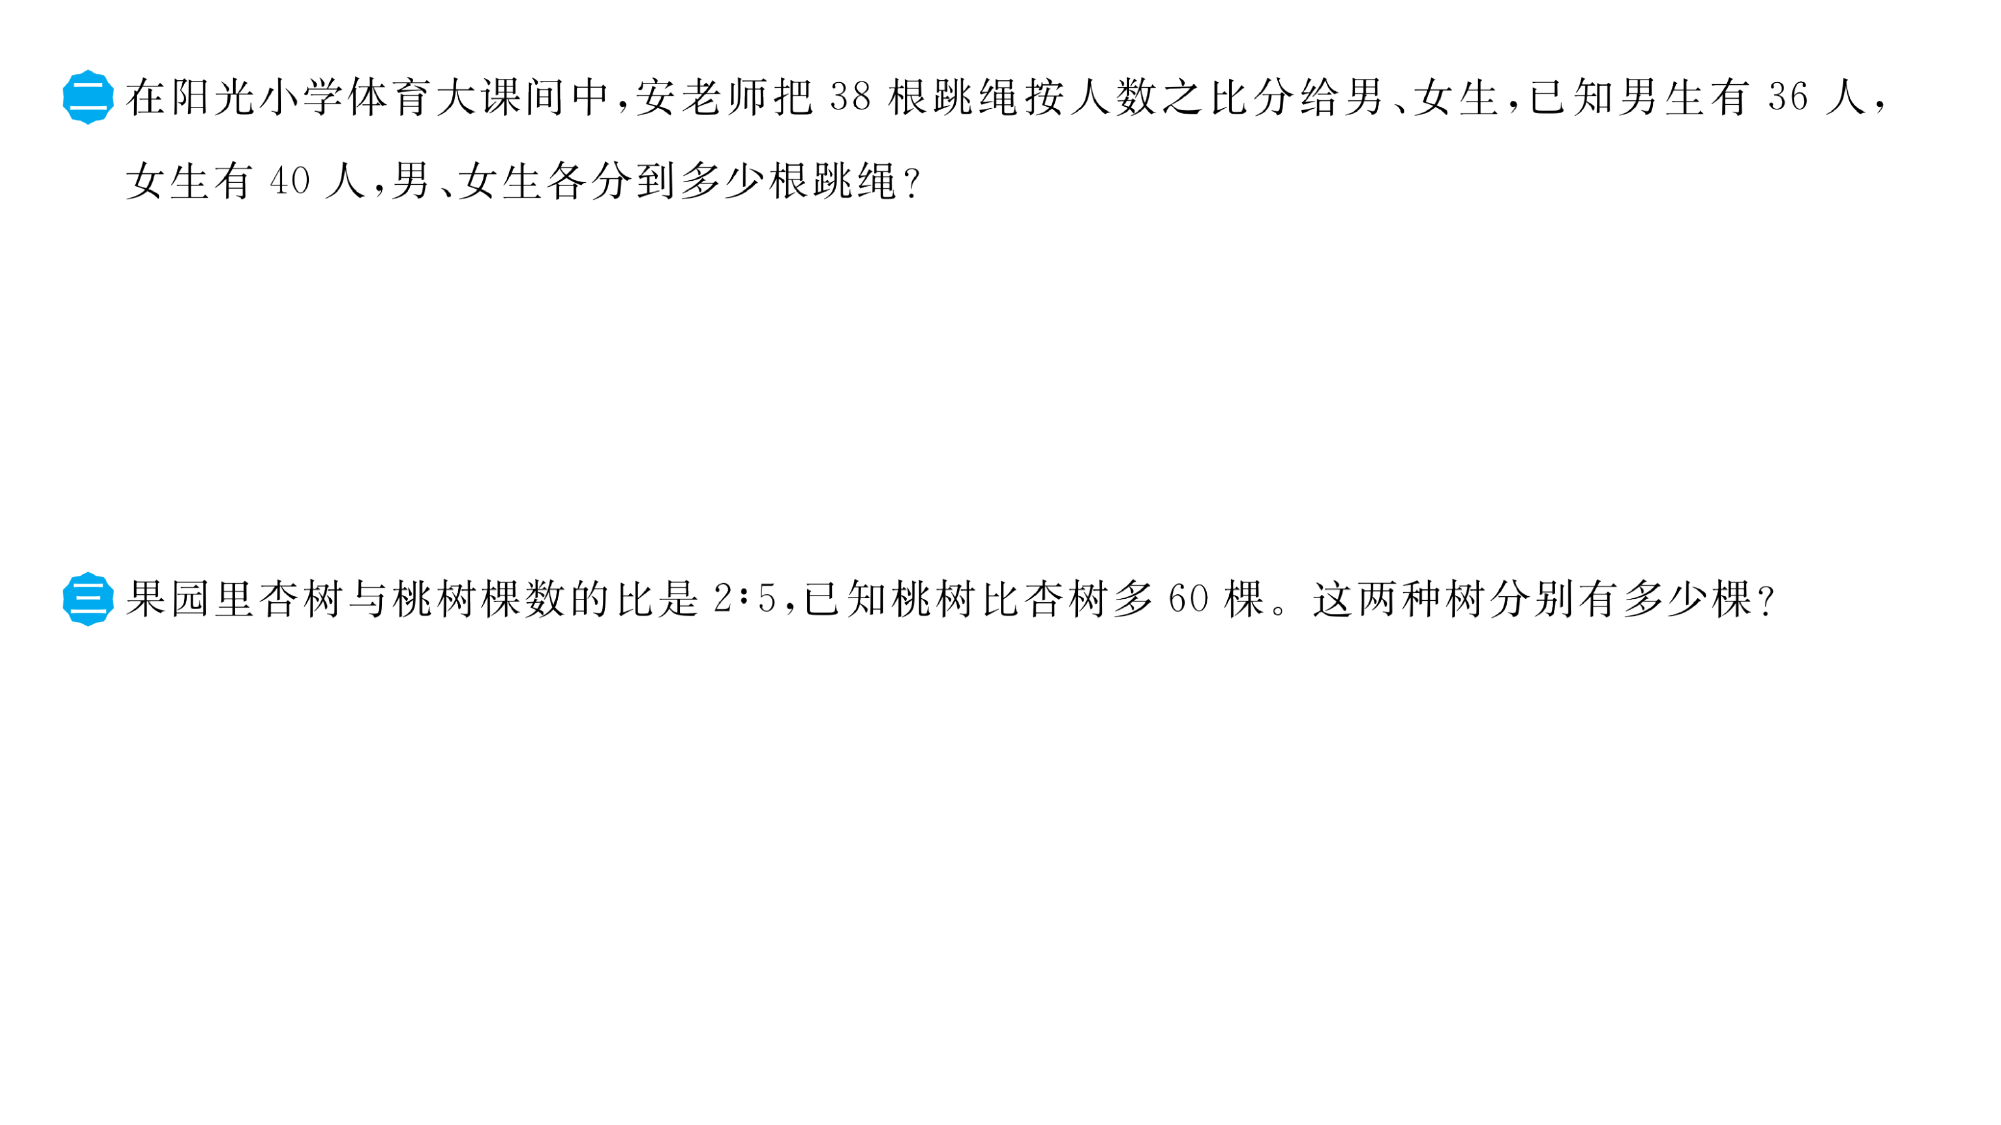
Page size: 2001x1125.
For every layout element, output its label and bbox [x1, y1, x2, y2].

picture [58, 58, 1949, 953]
